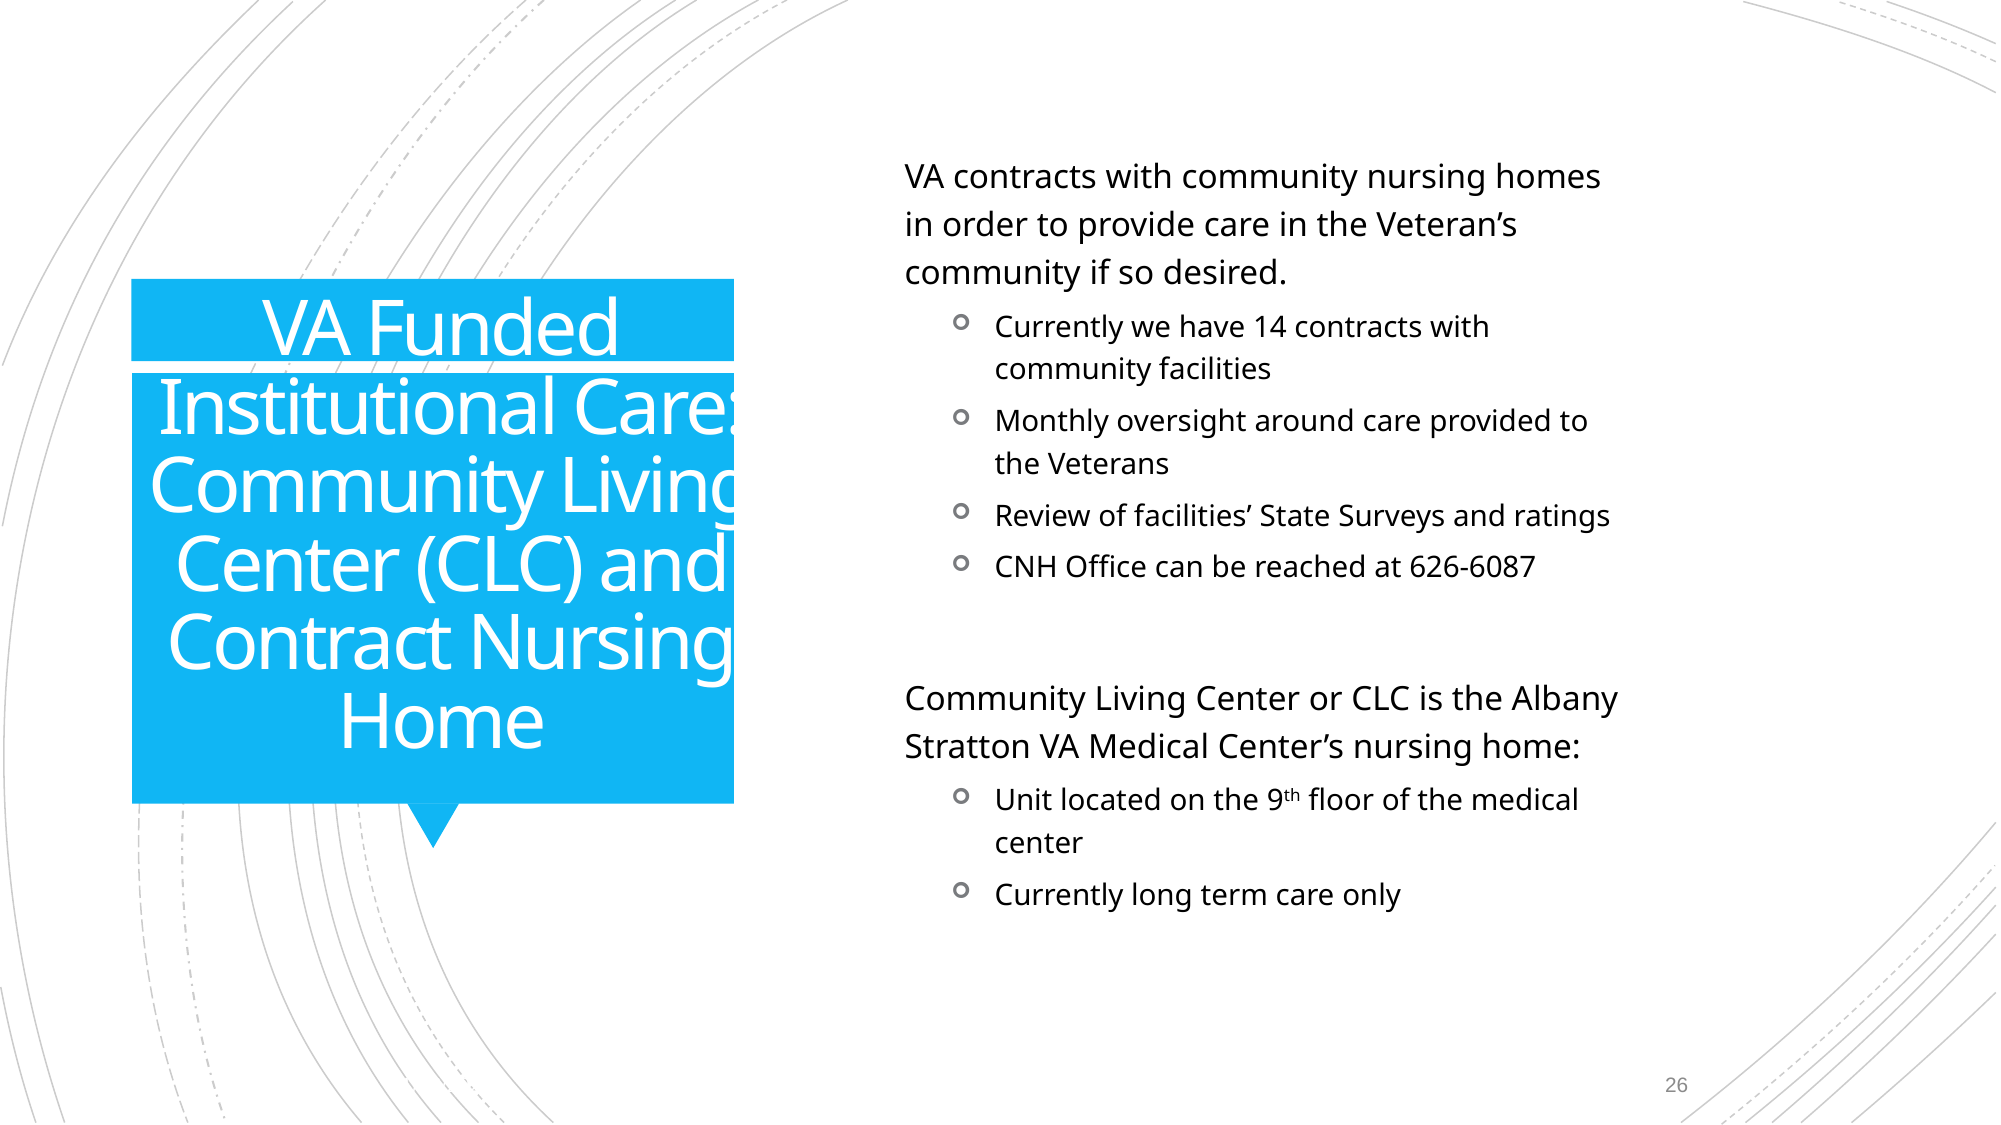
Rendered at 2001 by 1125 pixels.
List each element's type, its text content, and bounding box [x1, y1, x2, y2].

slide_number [376, 1061, 641, 1107]
title VA Funded Institutional Care: Community Living Center (CLC) and Contract Nursing Home [84, 18, 817, 1039]
list VA contracts with community nursing homes in order to provide care in the Veteran’s community if so desired. Currently we have 14 contracts with community facilities Monthly oversight around care provided to the Veterans Review of facilities’ State Surveys and ratings CNH Office can be reached at 626-6087 Community Living Center or CLC is the Albany Stratton VA Medical Center’s nursing home: Unit located on the 9th floor of the medical center Currently long term care only [878, 131, 1635, 993]
slide_number 25 [1583, 1061, 1704, 1107]
